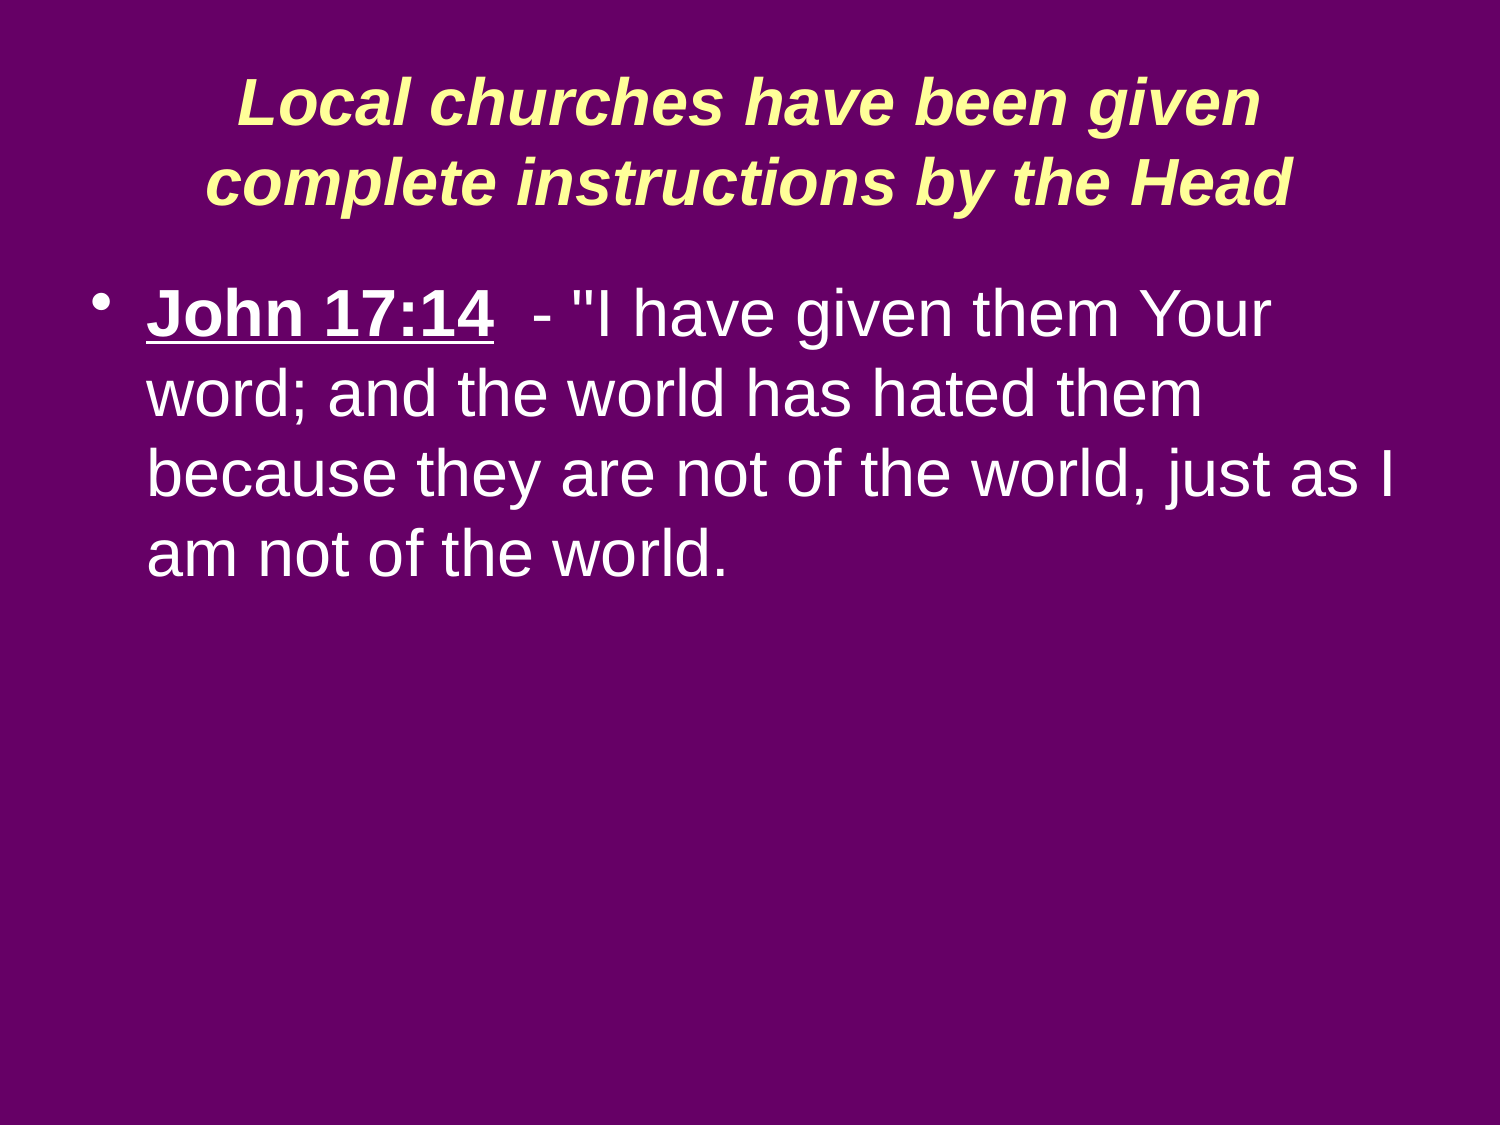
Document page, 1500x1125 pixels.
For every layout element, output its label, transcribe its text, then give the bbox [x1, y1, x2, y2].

title Local churches have been given complete instructions by the Head [75, 45, 1425, 233]
list John 17:14 - "I have given them Your word; and the world has hated them because they are not of the world, just as I am not of the world. [75, 262, 1425, 1005]
